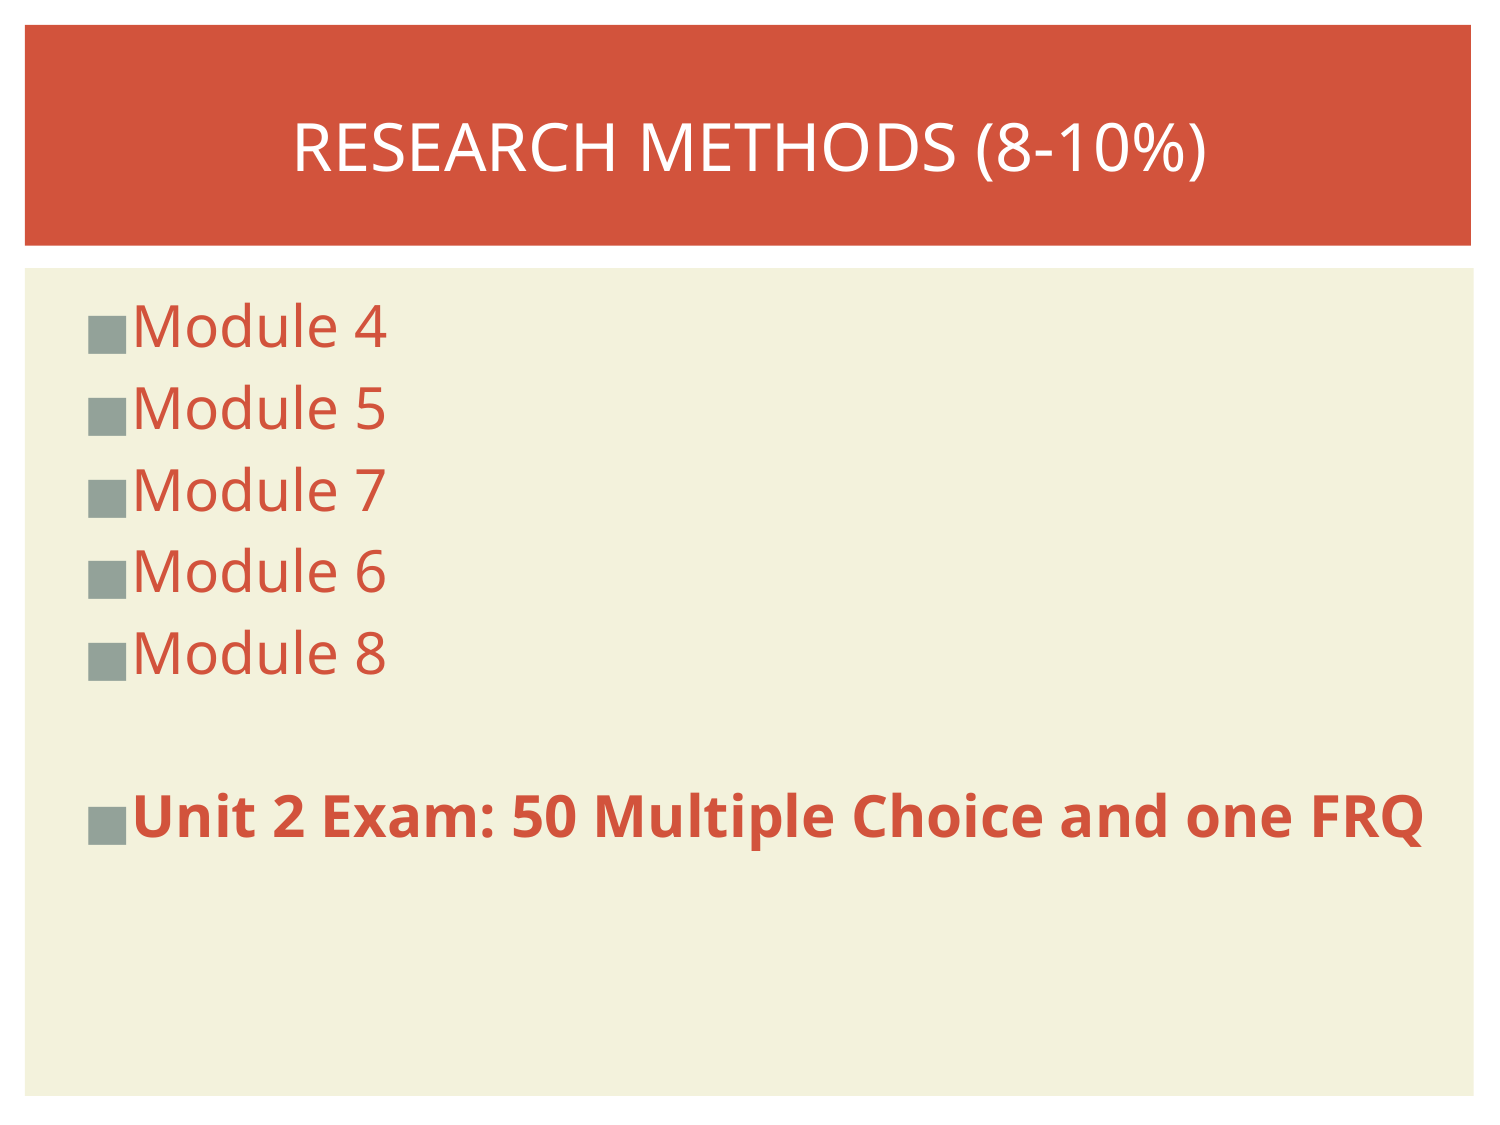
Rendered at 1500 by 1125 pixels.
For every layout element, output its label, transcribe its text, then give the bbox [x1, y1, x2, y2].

list Module 4 Module 5 Module 7 Module 6 Module 8 Unit 2 Exam: 50 Multiple Choice and one FRQ [62, 281, 1442, 1005]
title RESEARCH METHODS (8-10%) [62, 58, 1438, 232]
